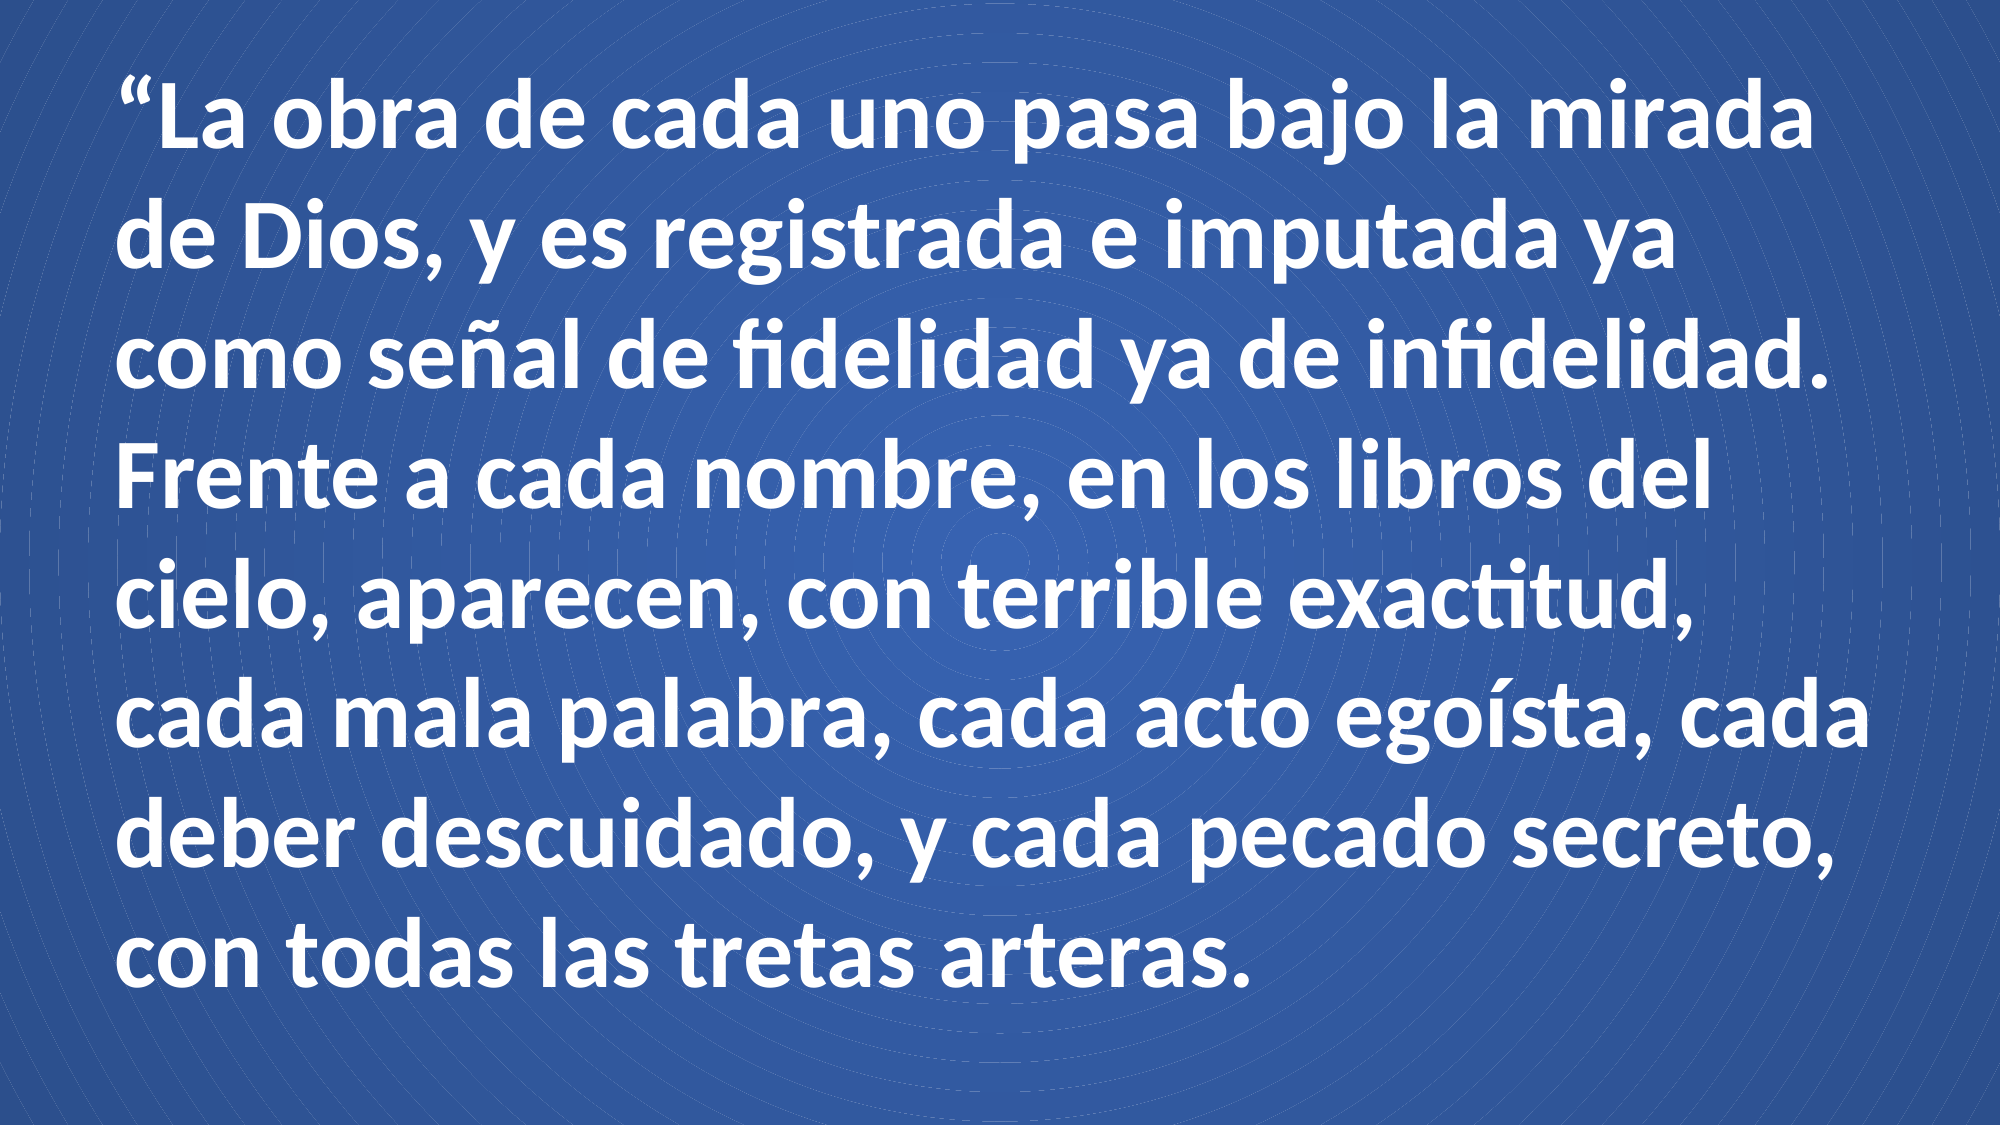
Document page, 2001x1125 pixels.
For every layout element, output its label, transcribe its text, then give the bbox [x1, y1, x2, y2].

text_box “La obra de cada uno pasa bajo la mirada de Dios, y es registrada e imputada ya como señal de fidelidad ya de infidelidad. Frente a cada nombre, en los libros del cielo, aparecen, con terrible exactitud, cada mala palabra, cada acto egoísta, cada deber descuidado, y cada pecado secreto, con todas las tretas arteras. [99, 40, 1918, 1016]
